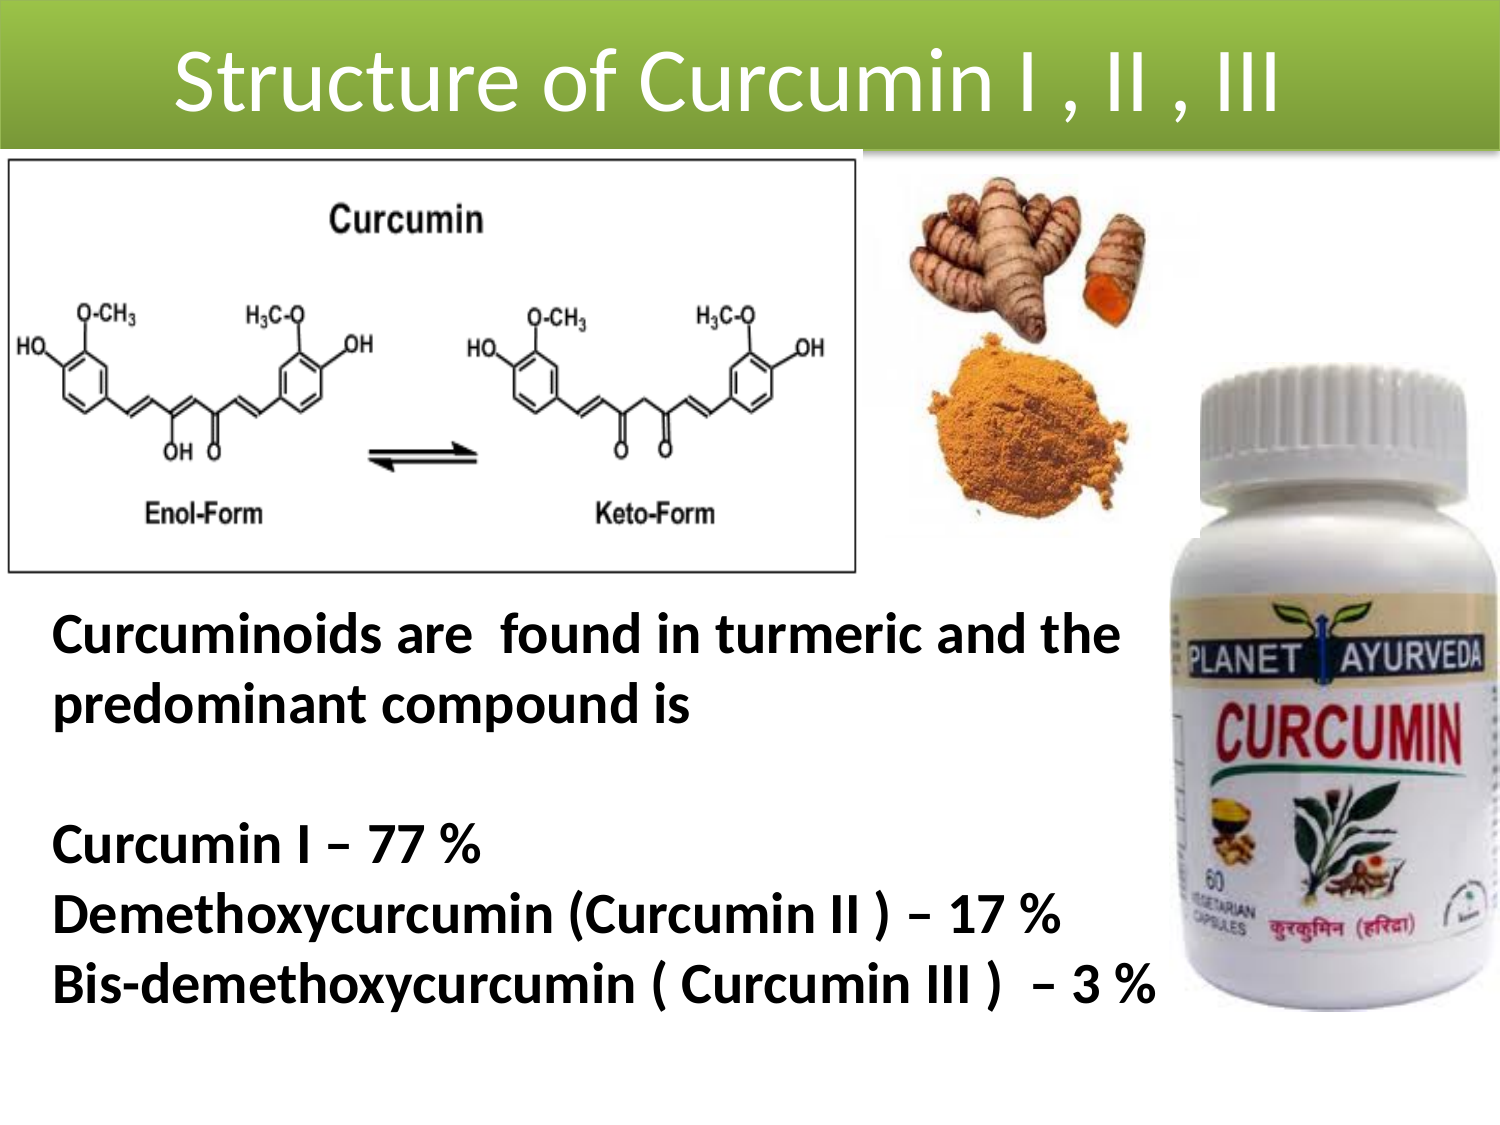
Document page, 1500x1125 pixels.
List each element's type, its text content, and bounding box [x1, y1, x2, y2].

picture [862, 174, 1500, 1012]
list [0, 149, 863, 582]
title Structure of Curcumin I , II , III [0, 0, 1500, 151]
text_box Curcuminoids are found in turmeric and the predominant compound is Curcumin I – 77 % Demethoxycurcumin (Curcumin II ) – 17 % Bis-demethoxycurcumin ( Curcumin III ) – 3 % [37, 587, 1202, 1068]
